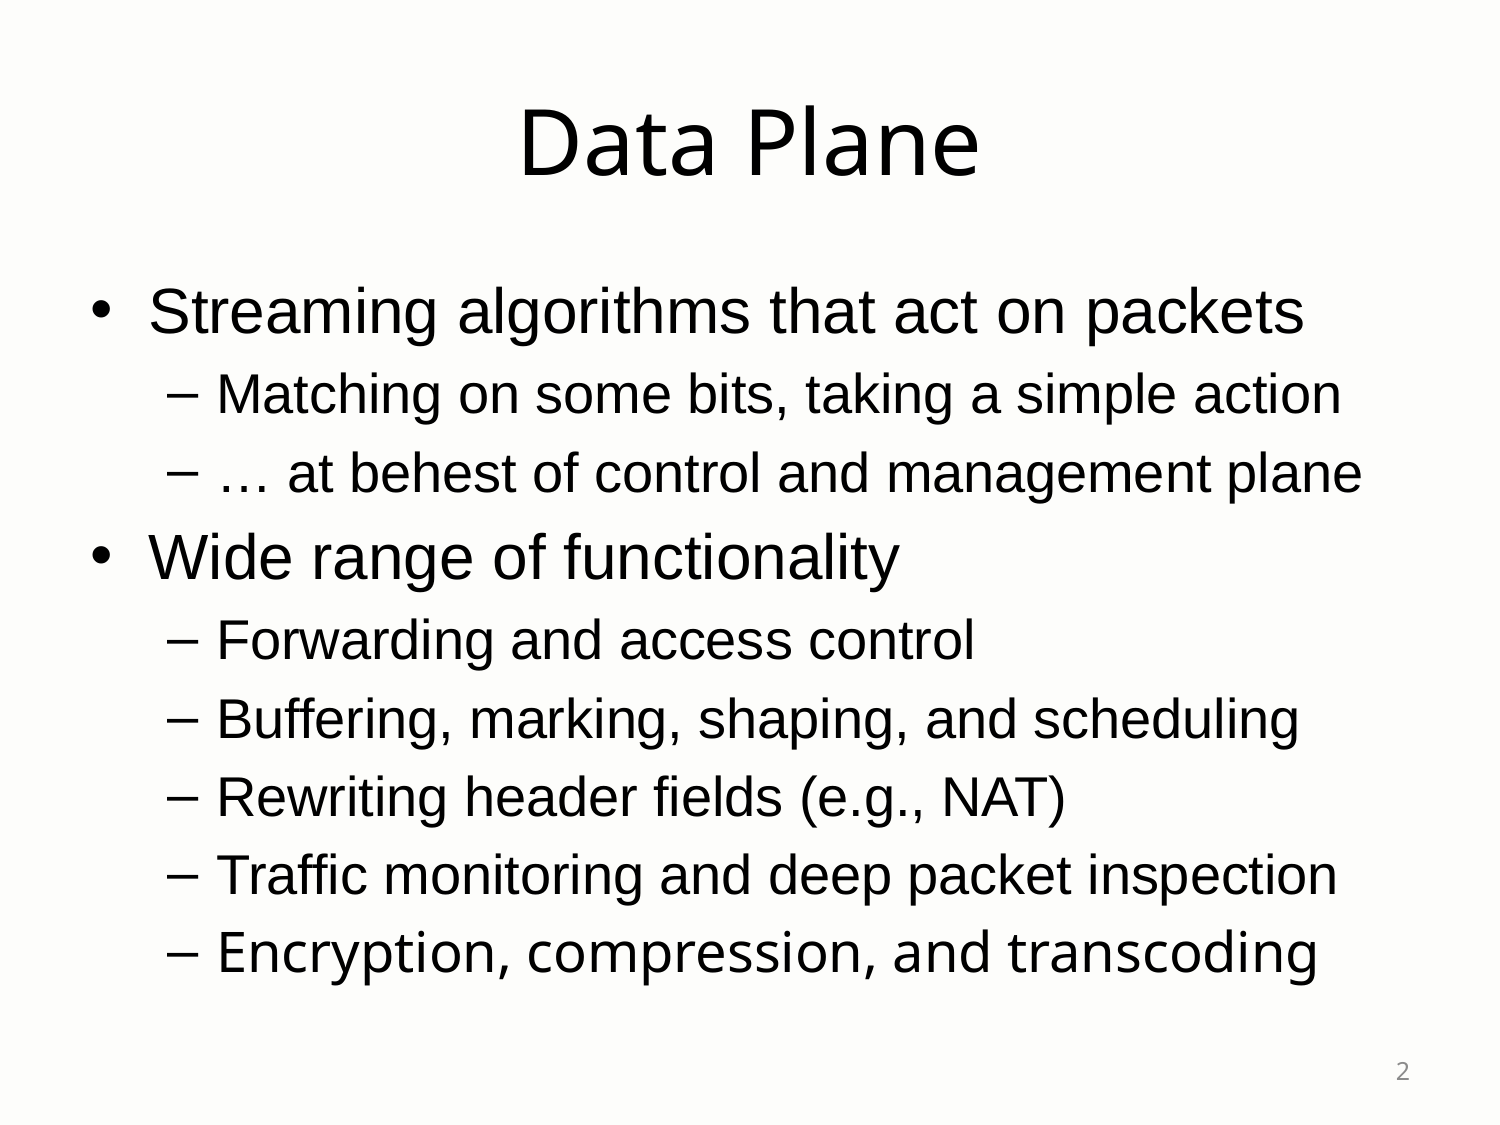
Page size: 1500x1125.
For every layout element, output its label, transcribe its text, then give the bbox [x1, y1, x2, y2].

title Data Plane [75, 45, 1425, 233]
list Streaming algorithms that act on packets Matching on some bits, taking a simple action … at behest of control and management plane Wide range of functionality Forwarding and access control Buffering, marking, shaping, and scheduling Rewriting header fields (e.g., NAT) Traffic monitoring and deep packet inspection Encryption, compression, and transcoding [75, 262, 1425, 1005]
slide_number 2 [1074, 1042, 1425, 1103]
